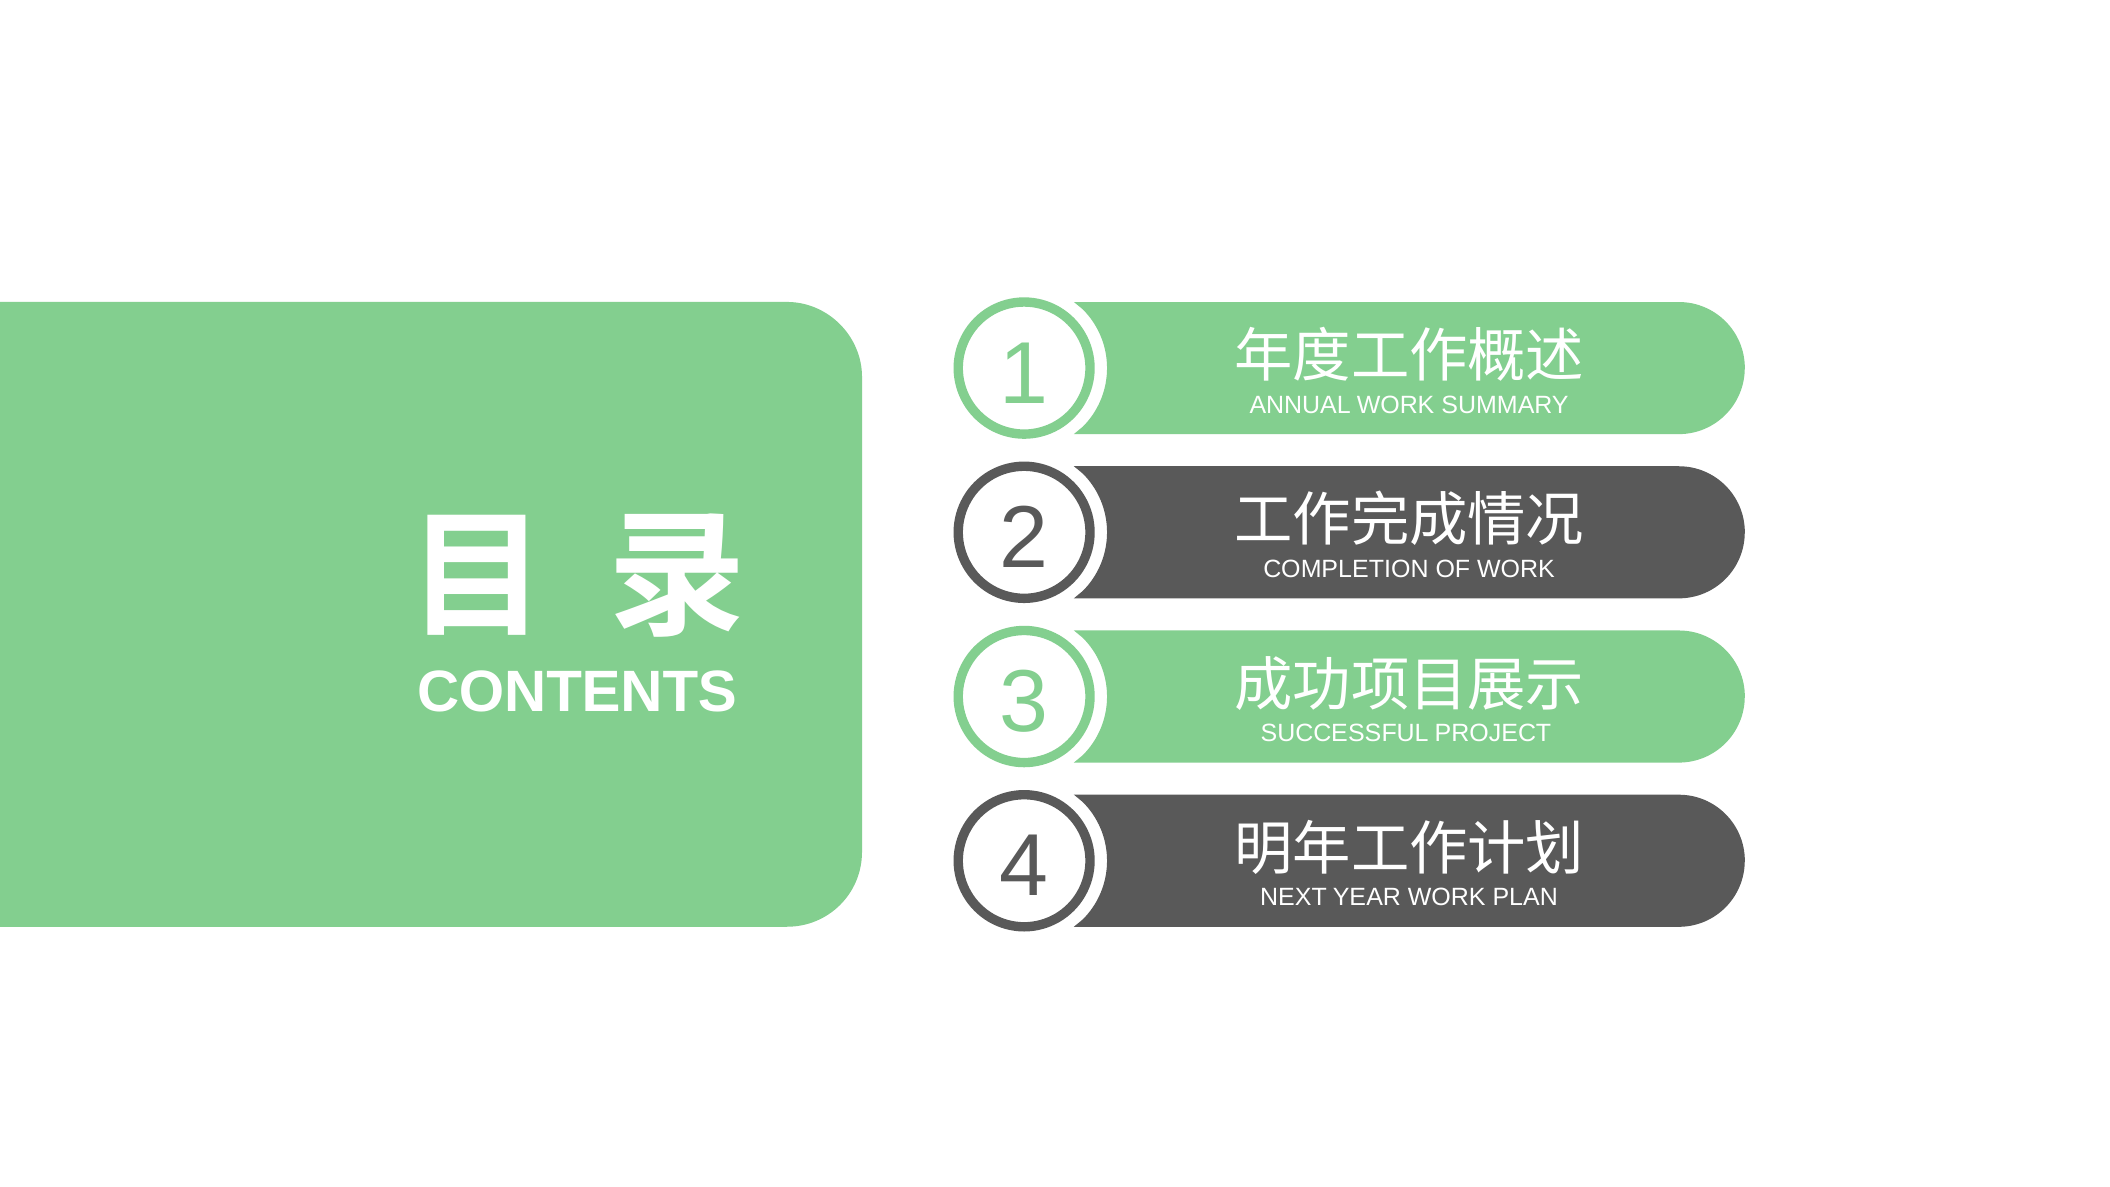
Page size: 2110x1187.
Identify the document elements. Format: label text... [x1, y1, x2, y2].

text_box 1 [958, 302, 1091, 435]
text_box 成功项目展示 SUCCESSFUL PROJECT [1073, 630, 1745, 763]
text_box CONTENTS [343, 652, 811, 723]
text_box 明年工作计划 NEXT YEAR WORK PLAN [1073, 794, 1745, 927]
text_box 工作完成情况 COMPLETION OF WORK [1073, 466, 1745, 599]
text_box [0, 301, 863, 927]
text_box 3 [958, 630, 1091, 763]
text_box 4 [958, 794, 1091, 927]
text_box 年度工作概述 ANNUAL WORK SUMMARY [1073, 302, 1745, 435]
text_box 目 录 [341, 486, 813, 652]
text_box 2 [958, 466, 1091, 599]
